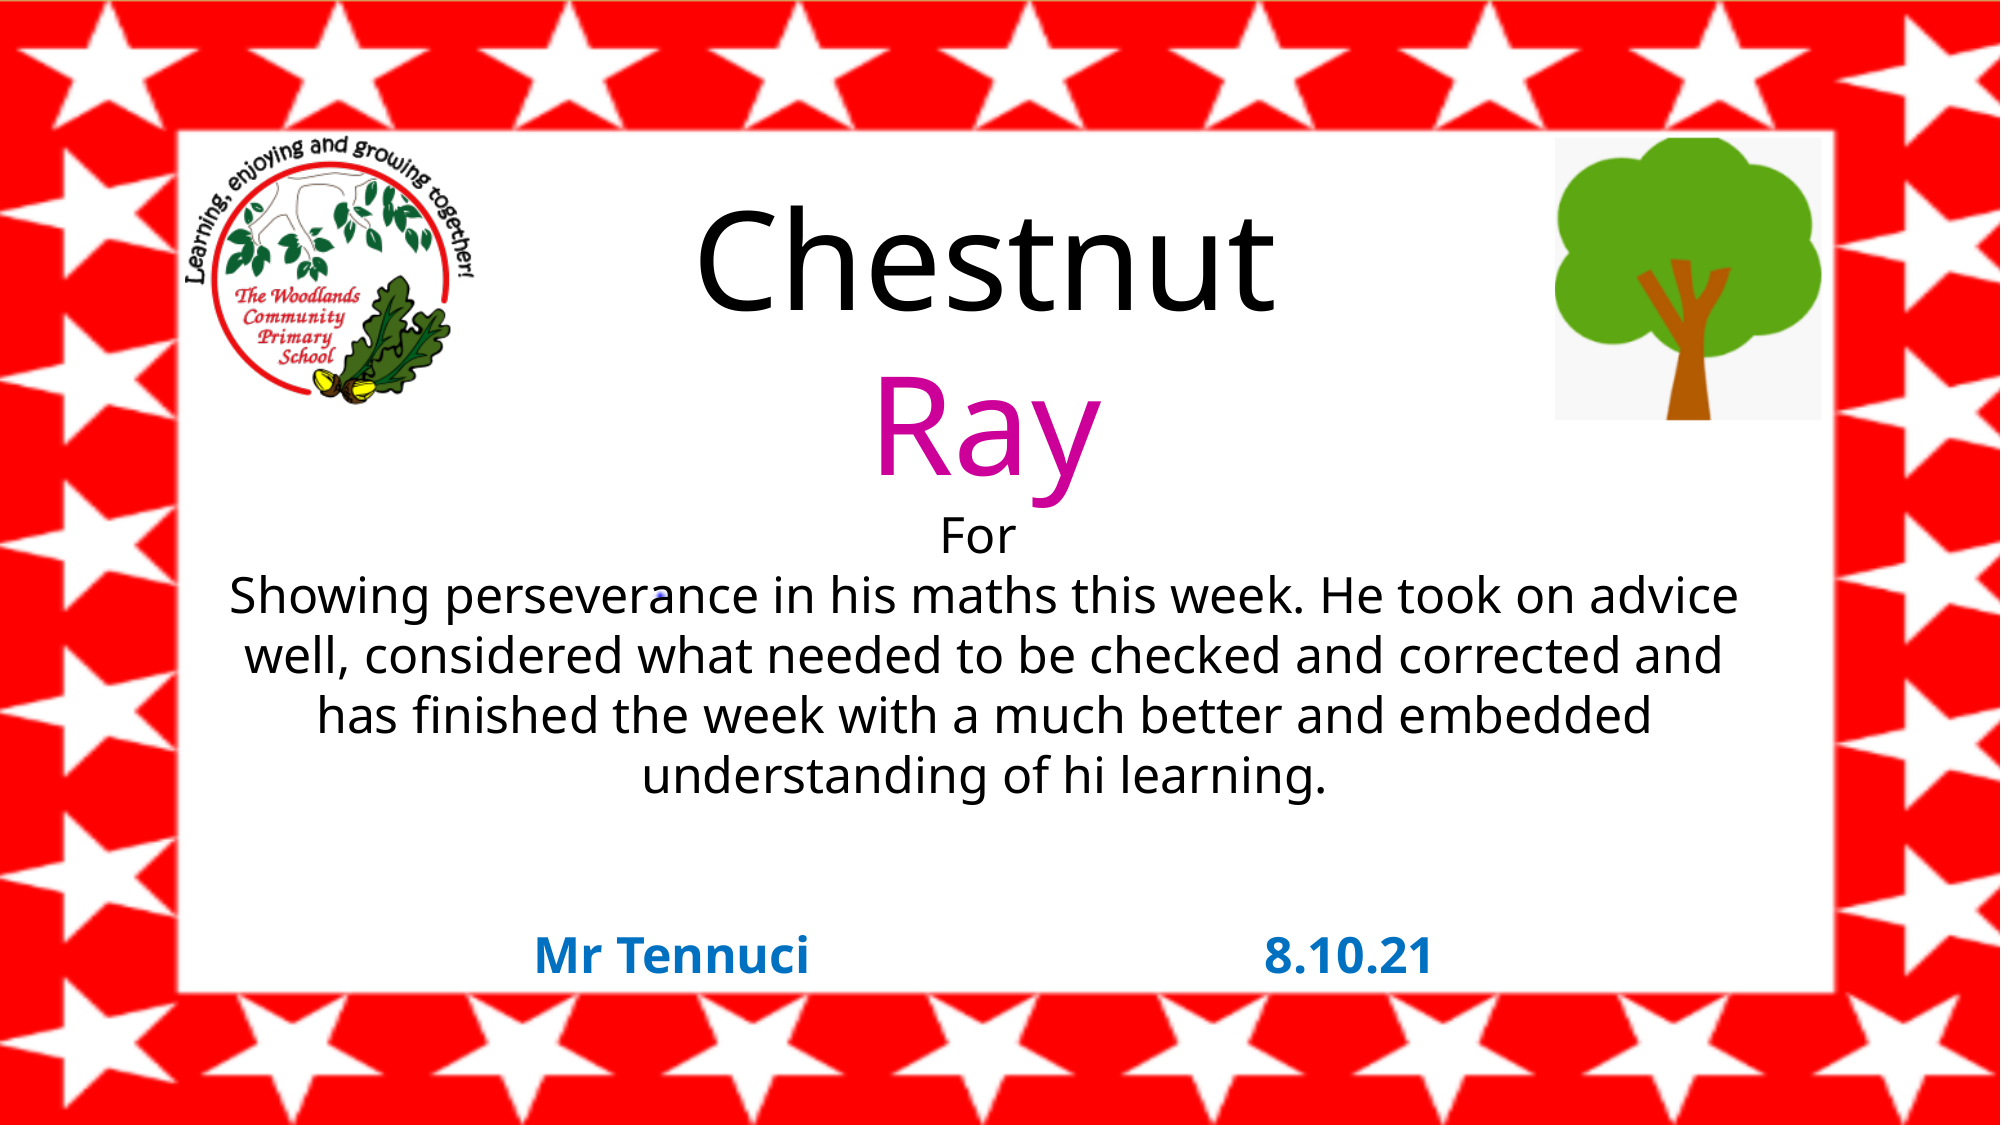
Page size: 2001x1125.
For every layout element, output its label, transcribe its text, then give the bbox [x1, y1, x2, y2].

text_box Chestnut Ray For Showing perseverance in his maths this week. He took on advice well, considered what needed to be checked and corrected and has finished the week with a much better and embedded understanding of hi learning. Mr Tennuci 8.10.21 [185, 413, 432, 1051]
picture [0, 0, 2000, 1125]
text_box Chestnut Ray For Showing perseverance in his maths this week. He took on advice well, considered what needed to be checked and corrected and has finished the week with a much better and embedded understanding of hi learning. Mr Tennuci 8.10.21 [1567, 431, 1785, 1051]
